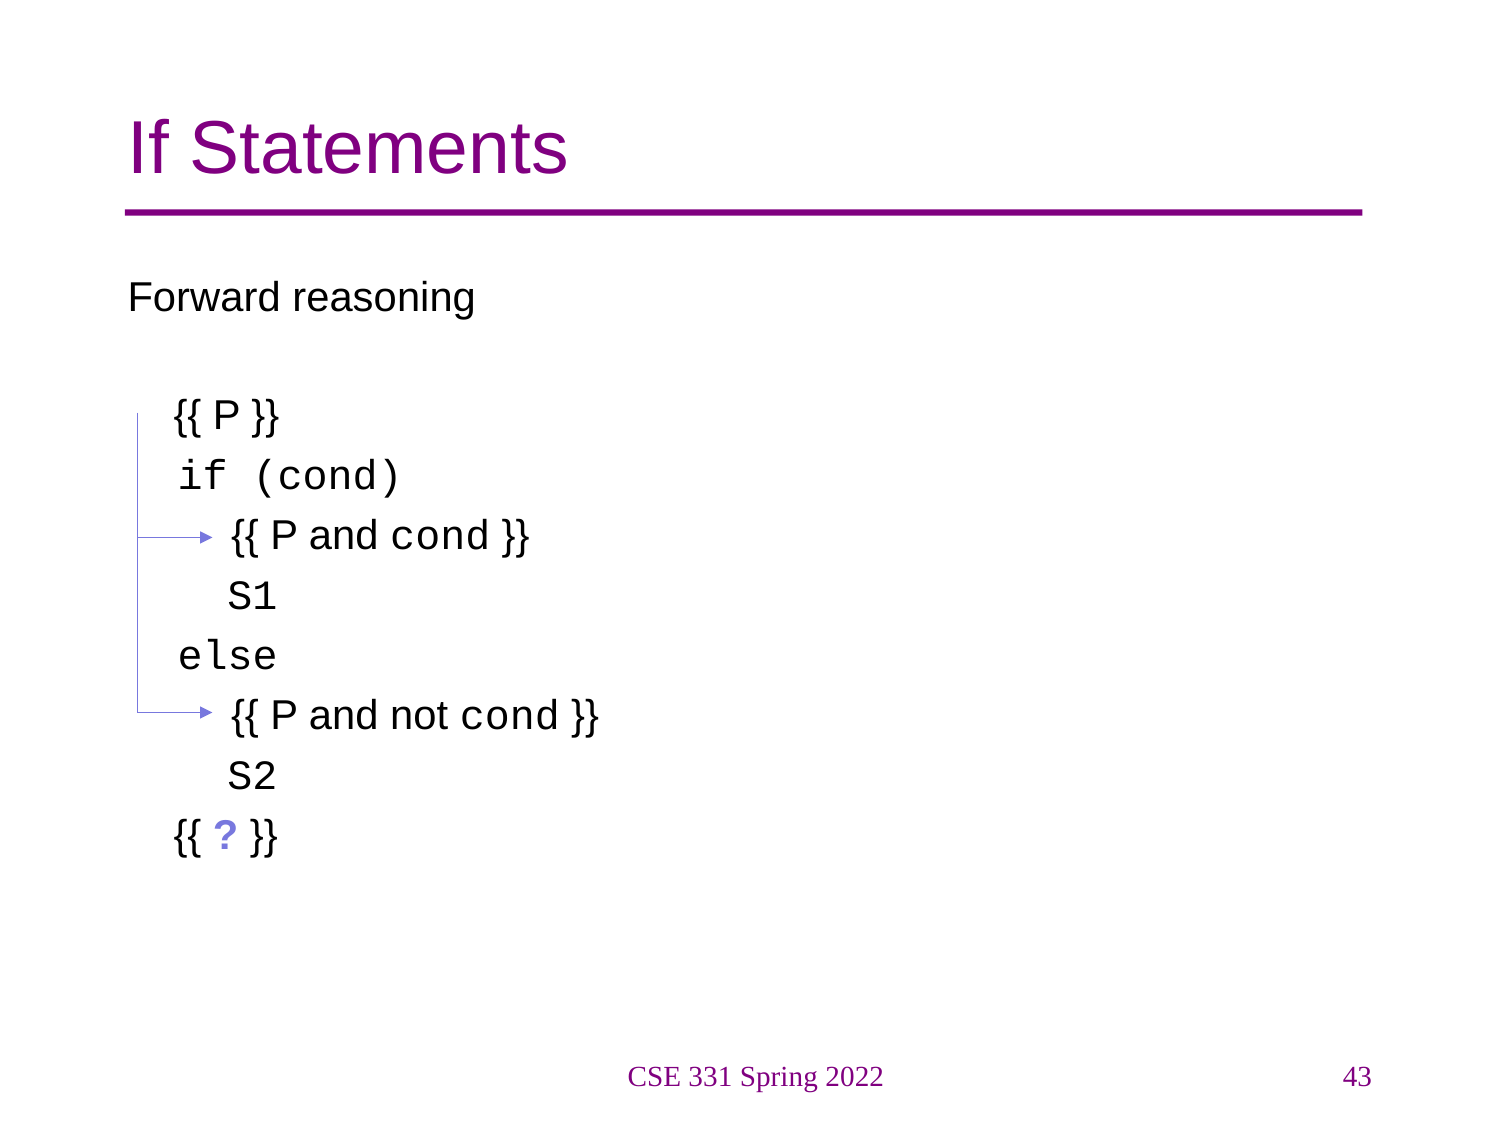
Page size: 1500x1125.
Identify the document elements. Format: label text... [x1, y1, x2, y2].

list Forward reasoning {{ P }} if (cond) {{ P and cond }} S1 else {{ P and not cond }} S2 {{ ? }} [112, 262, 713, 1000]
slide_number 43 [1074, 1049, 1388, 1125]
footer CSE 331 Spring 2022 [474, 1049, 1038, 1125]
title If Statements [112, 50, 1388, 238]
